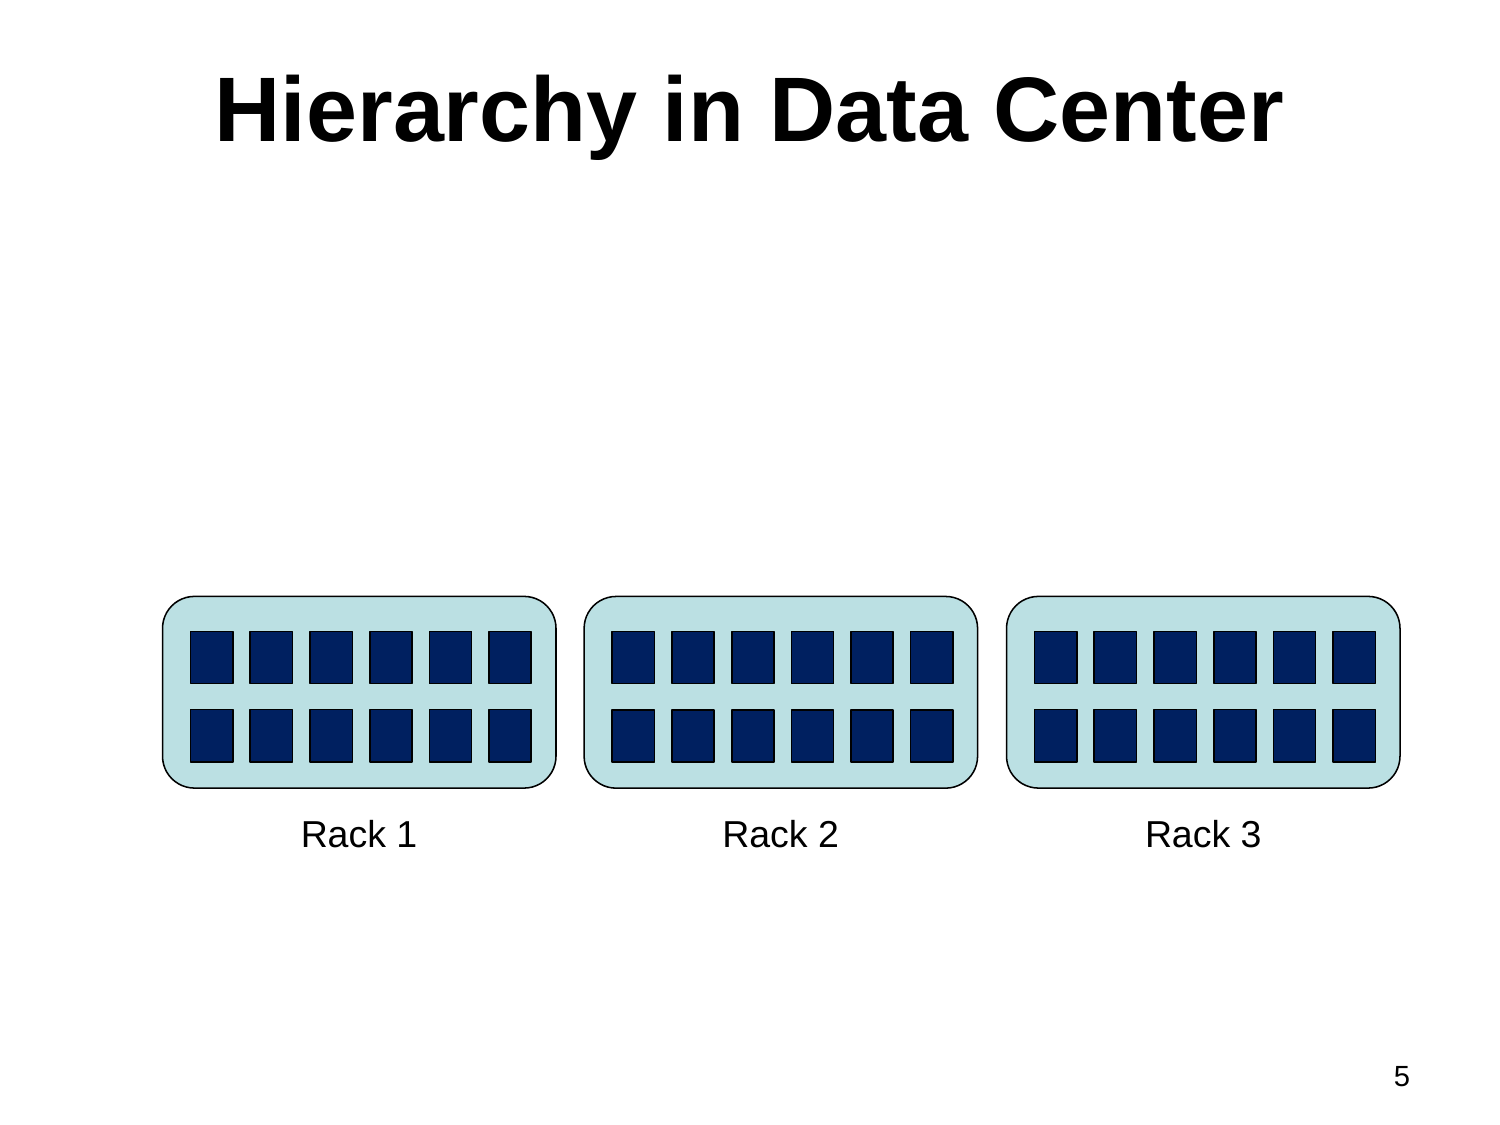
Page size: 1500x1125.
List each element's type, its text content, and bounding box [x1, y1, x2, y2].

text_box Rack 1 [286, 802, 433, 863]
text_box [1154, 631, 1197, 684]
text_box [190, 709, 233, 762]
title Hierarchy in Data Center [75, 45, 1425, 164]
text_box [671, 709, 714, 763]
text_box [369, 709, 412, 762]
text_box [791, 709, 834, 763]
text_box [1034, 631, 1077, 684]
text_box [310, 631, 353, 684]
text_box Rack 2 [707, 802, 854, 863]
text_box [310, 709, 353, 762]
text_box [612, 631, 655, 684]
text_box [584, 596, 978, 789]
text_box [1213, 709, 1256, 762]
text_box [162, 596, 557, 789]
text_box [1333, 709, 1376, 762]
text_box [369, 631, 412, 684]
text_box [910, 631, 953, 684]
text_box [250, 709, 293, 762]
text_box [1006, 596, 1401, 789]
text_box [1213, 631, 1256, 684]
text_box [1333, 631, 1376, 684]
text_box Rack 3 [1130, 802, 1277, 863]
text_box [851, 709, 894, 763]
text_box [1094, 631, 1137, 684]
text_box [1273, 631, 1316, 684]
text_box [731, 631, 774, 684]
text_box [429, 631, 472, 684]
text_box [1154, 709, 1197, 762]
text_box [731, 709, 774, 763]
text_box [791, 631, 834, 684]
text_box [612, 709, 655, 763]
text_box [250, 631, 293, 684]
text_box [910, 709, 953, 763]
text_box [429, 709, 472, 762]
text_box [1034, 709, 1077, 762]
text_box [489, 631, 532, 684]
slide_number 5 [1074, 1050, 1425, 1103]
text_box [1273, 709, 1316, 762]
text_box [190, 631, 233, 684]
text_box [671, 631, 714, 684]
text_box [851, 631, 894, 684]
text_box [489, 709, 532, 762]
text_box [1094, 709, 1137, 762]
